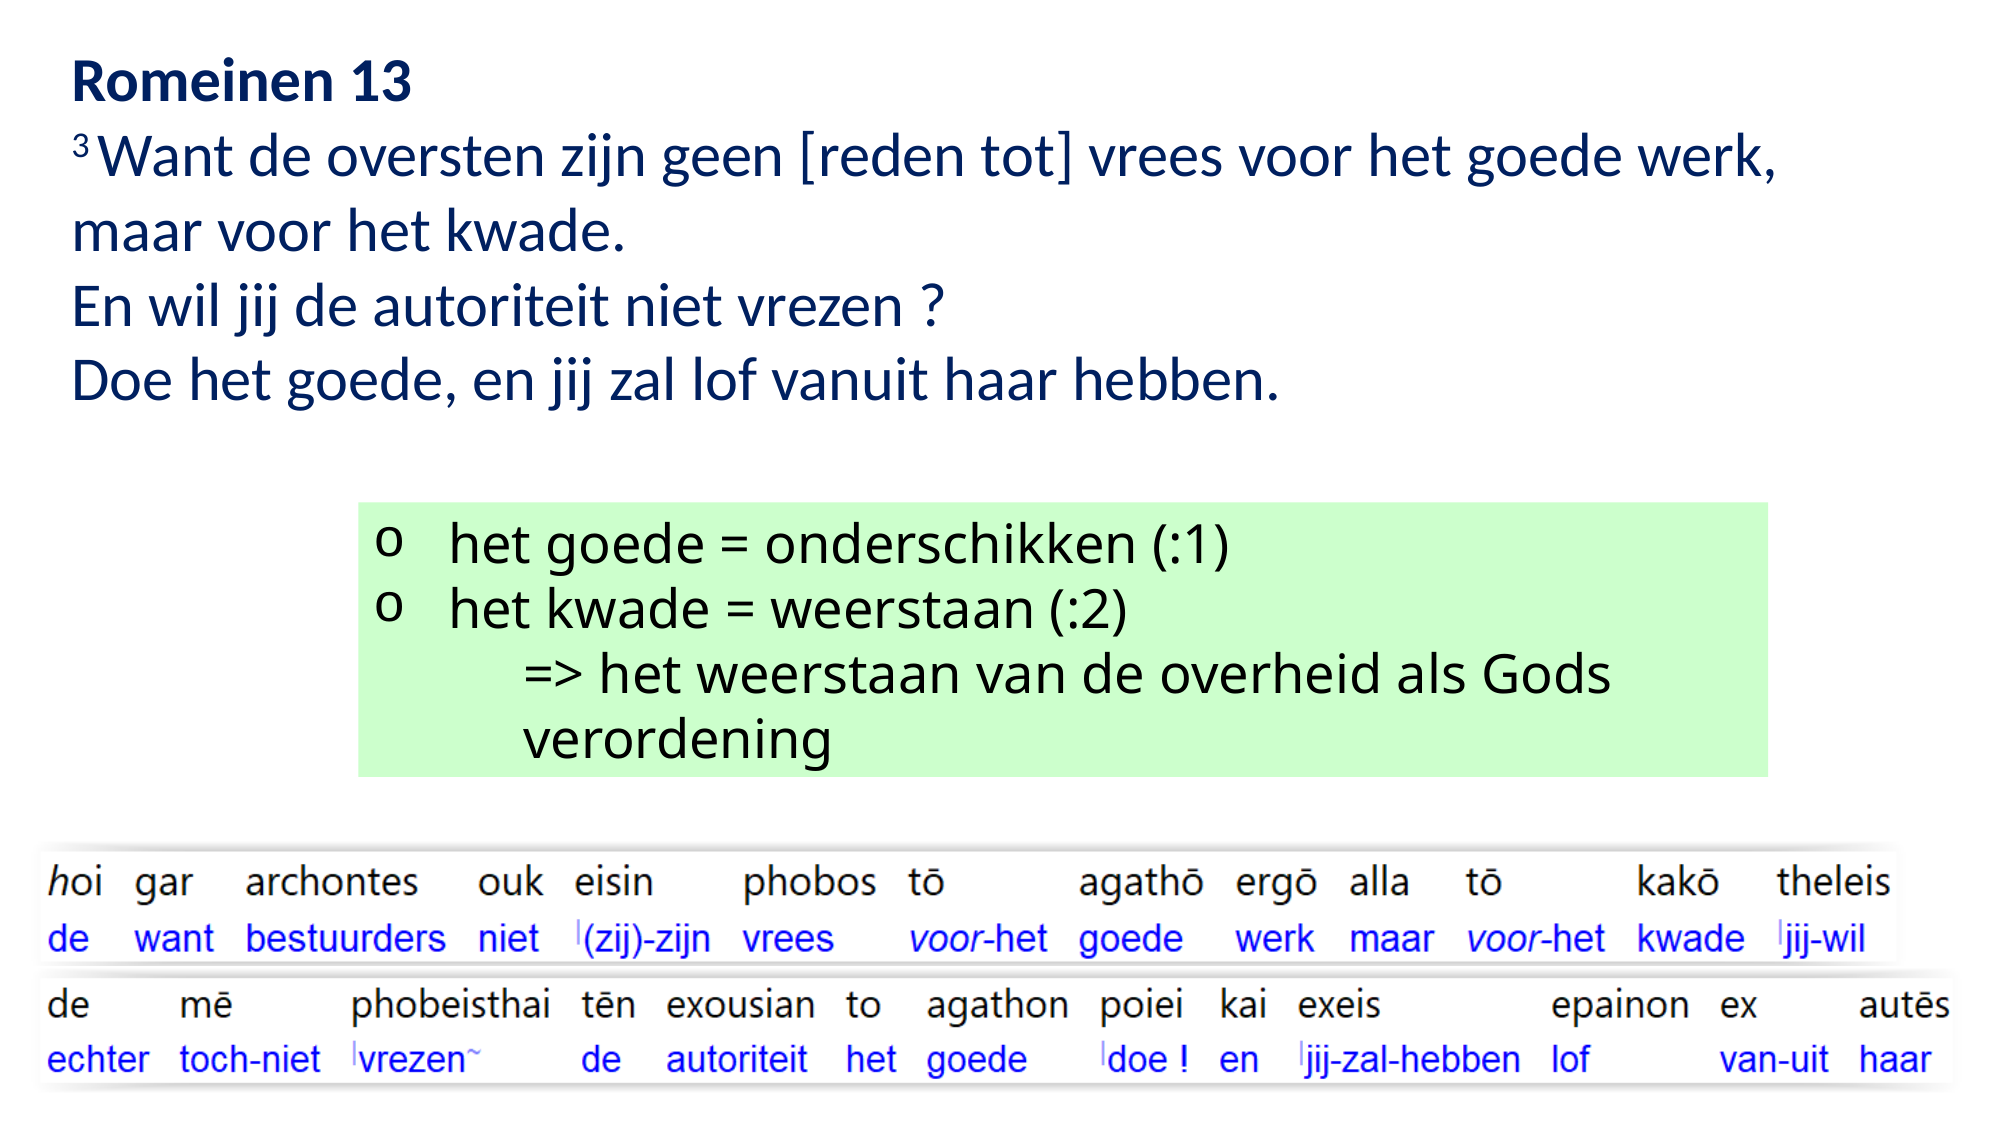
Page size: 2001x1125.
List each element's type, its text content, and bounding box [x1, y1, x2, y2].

picture [28, 839, 1964, 1094]
text_box Romeinen 13 3 Want de oversten zijn geen [reden tot] vrees voor het goede werk, maar voor het kwade. En wil jij de autoriteit niet vrezen ? Doe het goede, en jij zal lof vanuit haar hebben. [56, 31, 1986, 421]
text_box het goede = onderschikken (:1) het kwade = weerstaan (:2) => het weerstaan van de overheid als Gods verordening [358, 502, 1769, 777]
